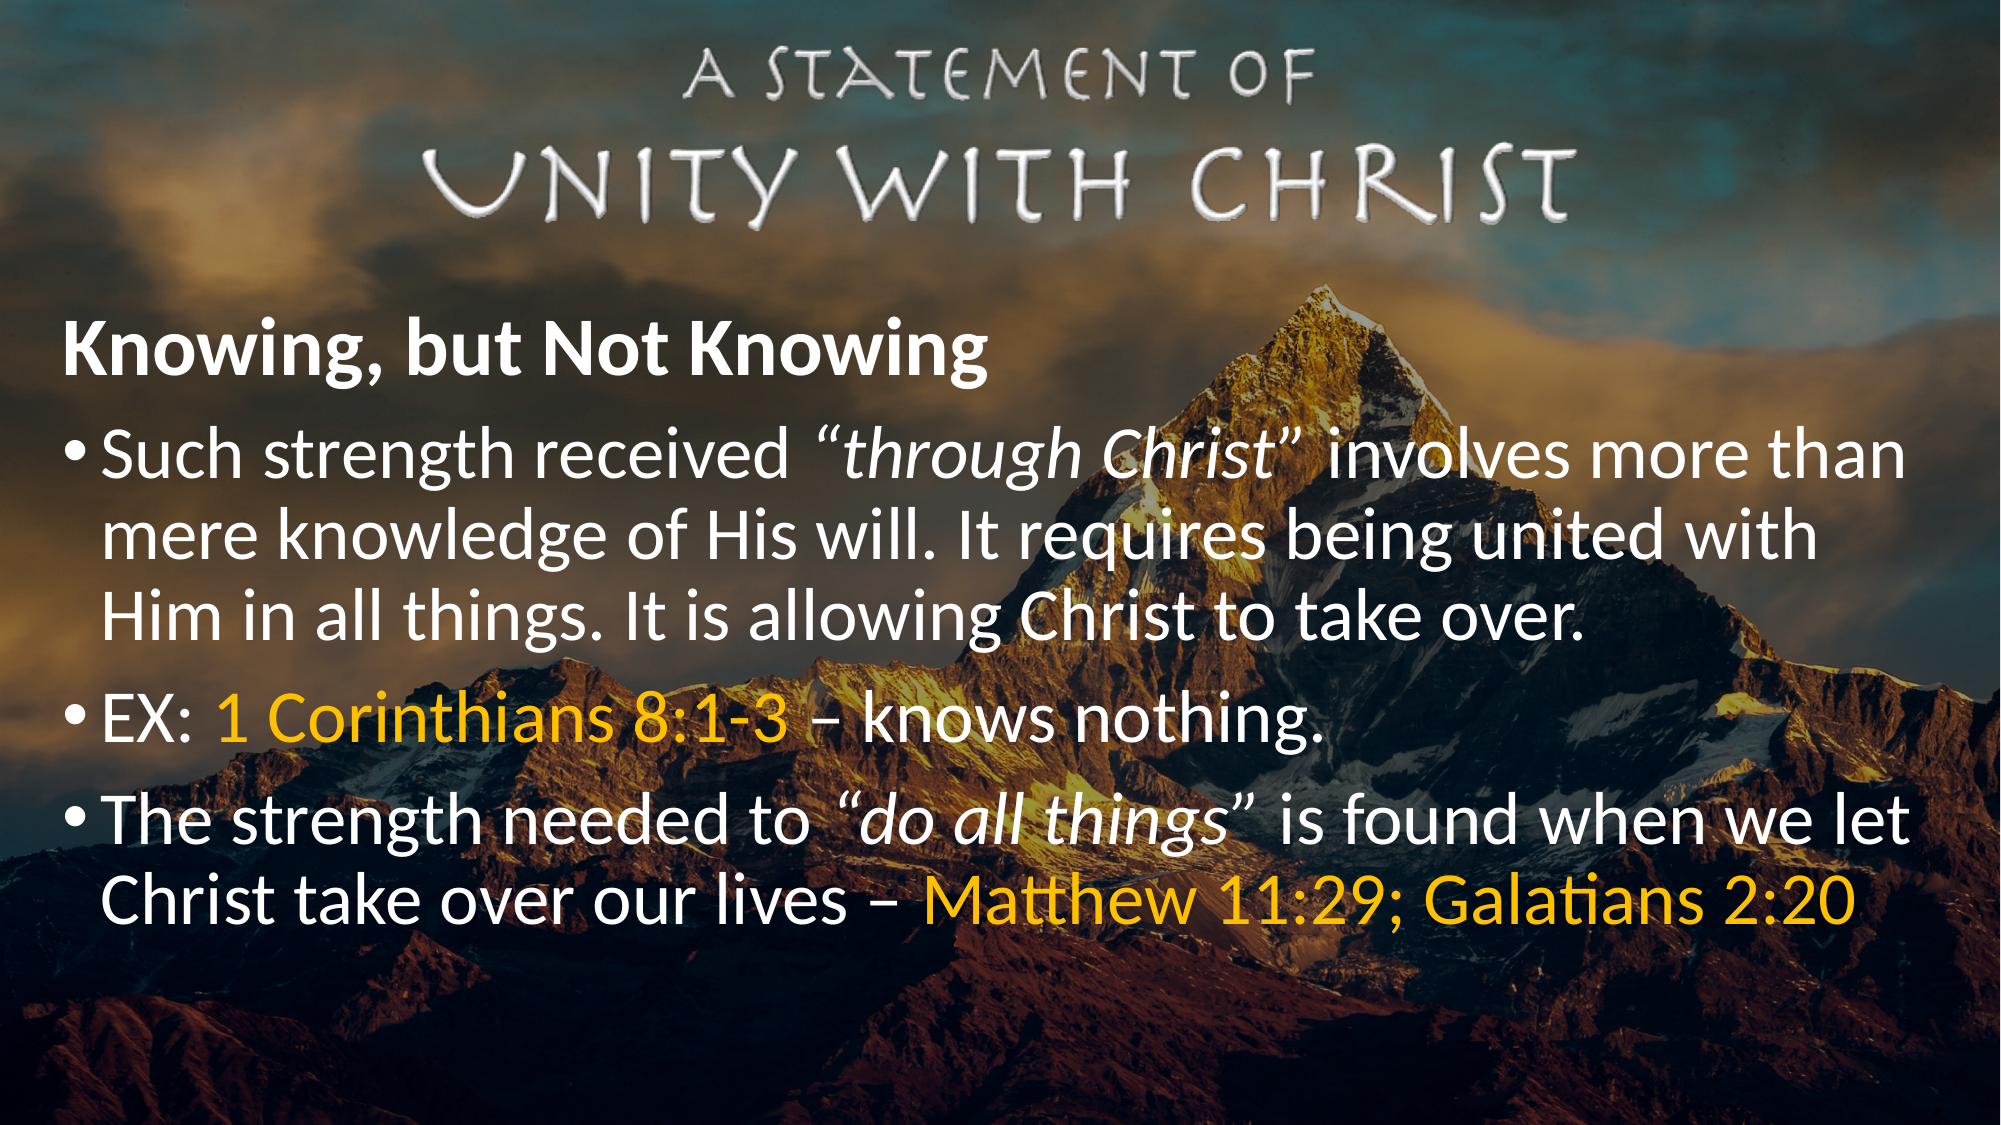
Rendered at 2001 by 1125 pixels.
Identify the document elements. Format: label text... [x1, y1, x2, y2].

list Knowing, but Not Knowing Such strength received “through Christ” involves more than mere knowledge of His will. It requires being united with Him in all things. It is allowing Christ to take over. EX: 1 Corinthians 8:1-3 – knows nothing. The strength needed to “do all things” is found when we let Christ take over our lives – Matthew 11:29; Galatians 2:20 [48, 295, 1952, 1082]
picture [0, 0, 2001, 1125]
